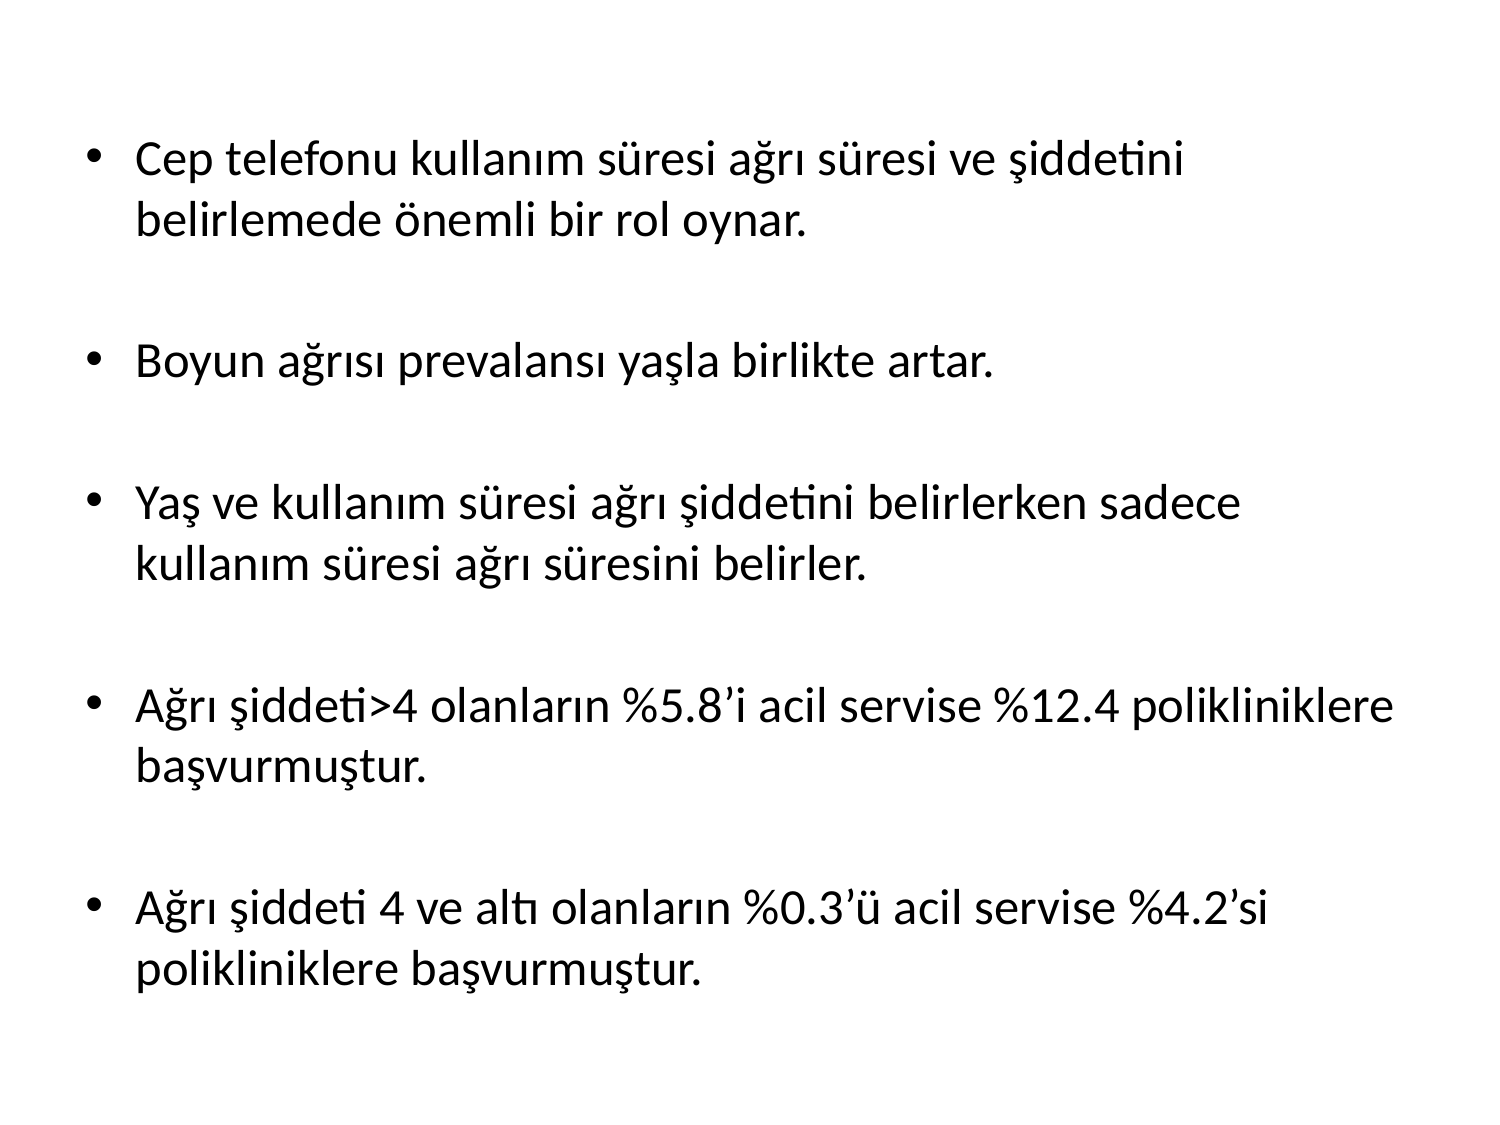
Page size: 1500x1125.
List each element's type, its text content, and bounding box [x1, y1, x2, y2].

list Cep telefonu kullanım süresi ağrı süresi ve şiddetini belirlemede önemli bir rol oynar. Boyun ağrısı prevalansı yaşla birlikte artar. Yaş ve kullanım süresi ağrı şiddetini belirlerken sadece kullanım süresi ağrı süresini belirler. Ağrı şiddeti>4 olanların %5.8’i acil servise %12.4 polikliniklere başvurmuştur. Ağrı şiddeti 4 ve altı olanların %0.3’ü acil servise %4.2’si polikliniklere başvurmuştur. [70, 117, 1425, 1005]
